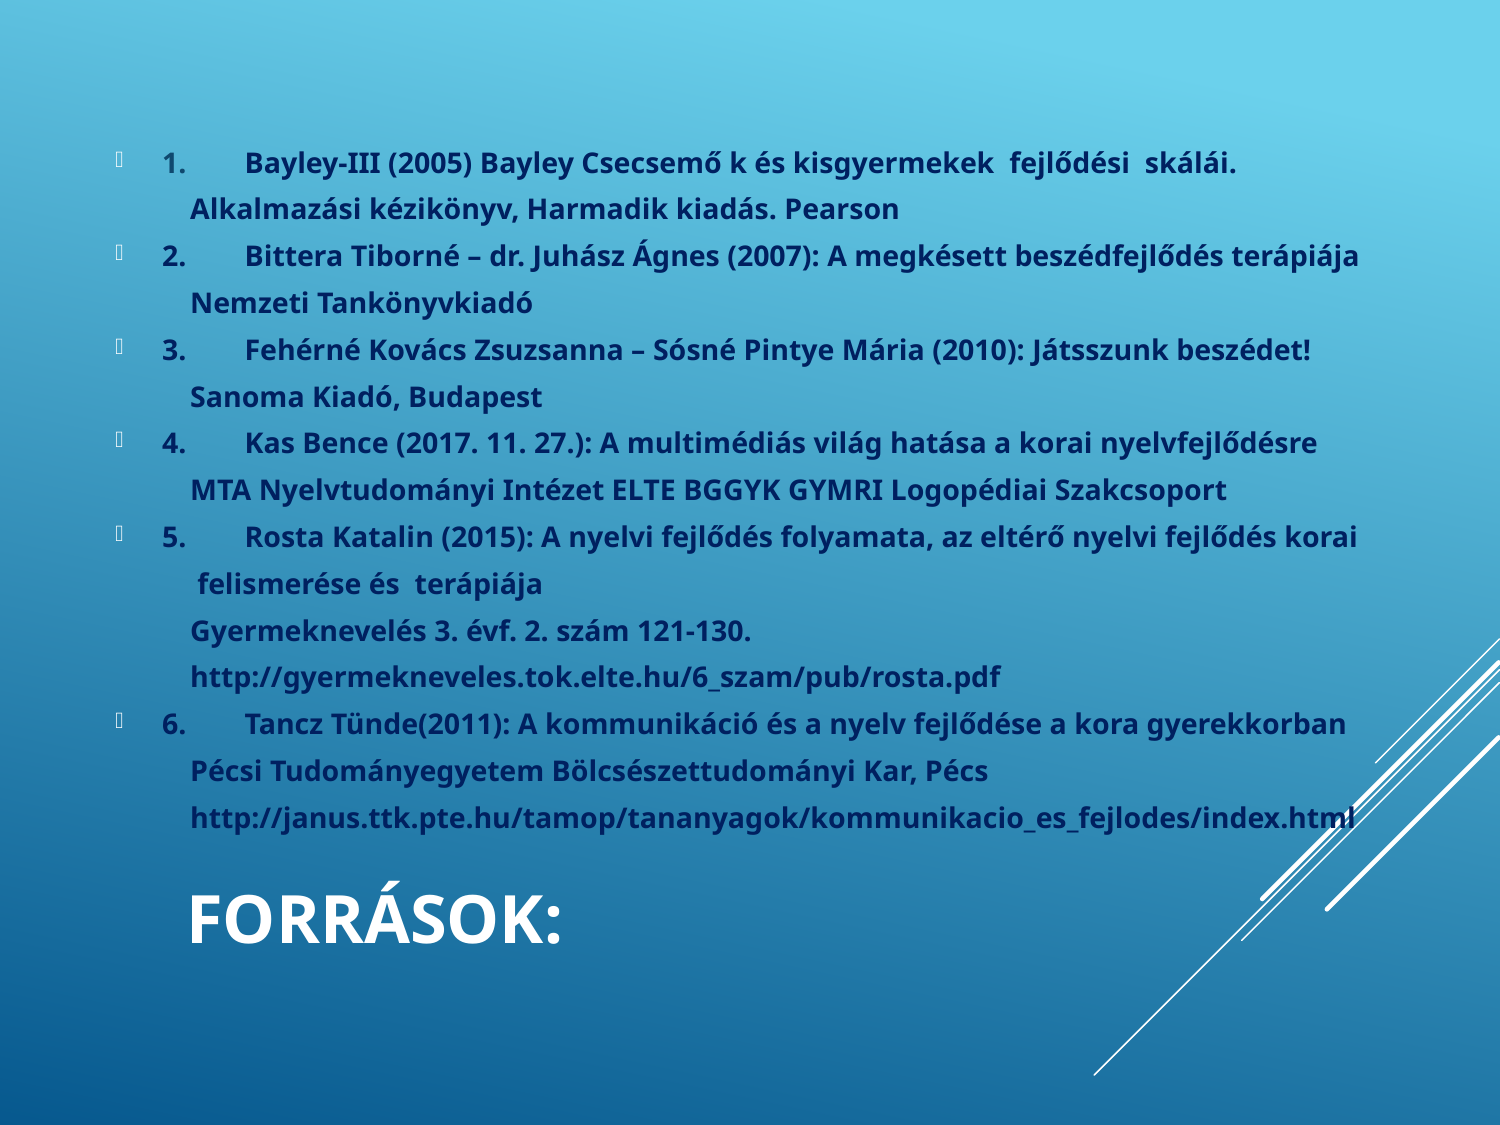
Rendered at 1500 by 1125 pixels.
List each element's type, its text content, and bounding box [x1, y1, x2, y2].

list 1. Bayley-III (2005) Bayley Csecsemő k és kisgyermekek fejlődési skálái. Alkalmazási kézikönyv, Harmadik kiadás. Pearson 2. Bittera Tiborné – dr. Juhász Ágnes (2007): A megkésett beszédfejlődés terápiája Nemzeti Tankönyvkiadó 3. Fehérné Kovács Zsuzsanna – Sósné Pintye Mária (2010): Játsszunk beszédet! Sanoma Kiadó, Budapest 4. Kas Bence (2017. 11. 27.): A multimédiás világ hatása a korai nyelvfejlődésre MTA Nyelvtudományi Intézet ELTE BGGYK GYMRI Logopédiai Szakcsoport 5. Rosta Katalin (2015): A nyelvi fejlődés folyamata, az eltérő nyelvi fejlődés korai felismerése és terápiája Gyermeknevelés 3. évf. 2. szám 121-130. http://gyermekneveles.tok.elte.hu/6_szam/pub/rosta.pdf 6. Tancz Tünde(2011): A kommunikáció és a nyelv fejlődése a kora gyerekkorban Pécsi Tudományegyetem Bölcsészettudományi Kar, Pécs http://janus.ttk.pte.hu/tamop/tananyagok/kommunikacio_es_fejlodes/index.html [100, 137, 1447, 858]
title Források: [171, 858, 1247, 976]
